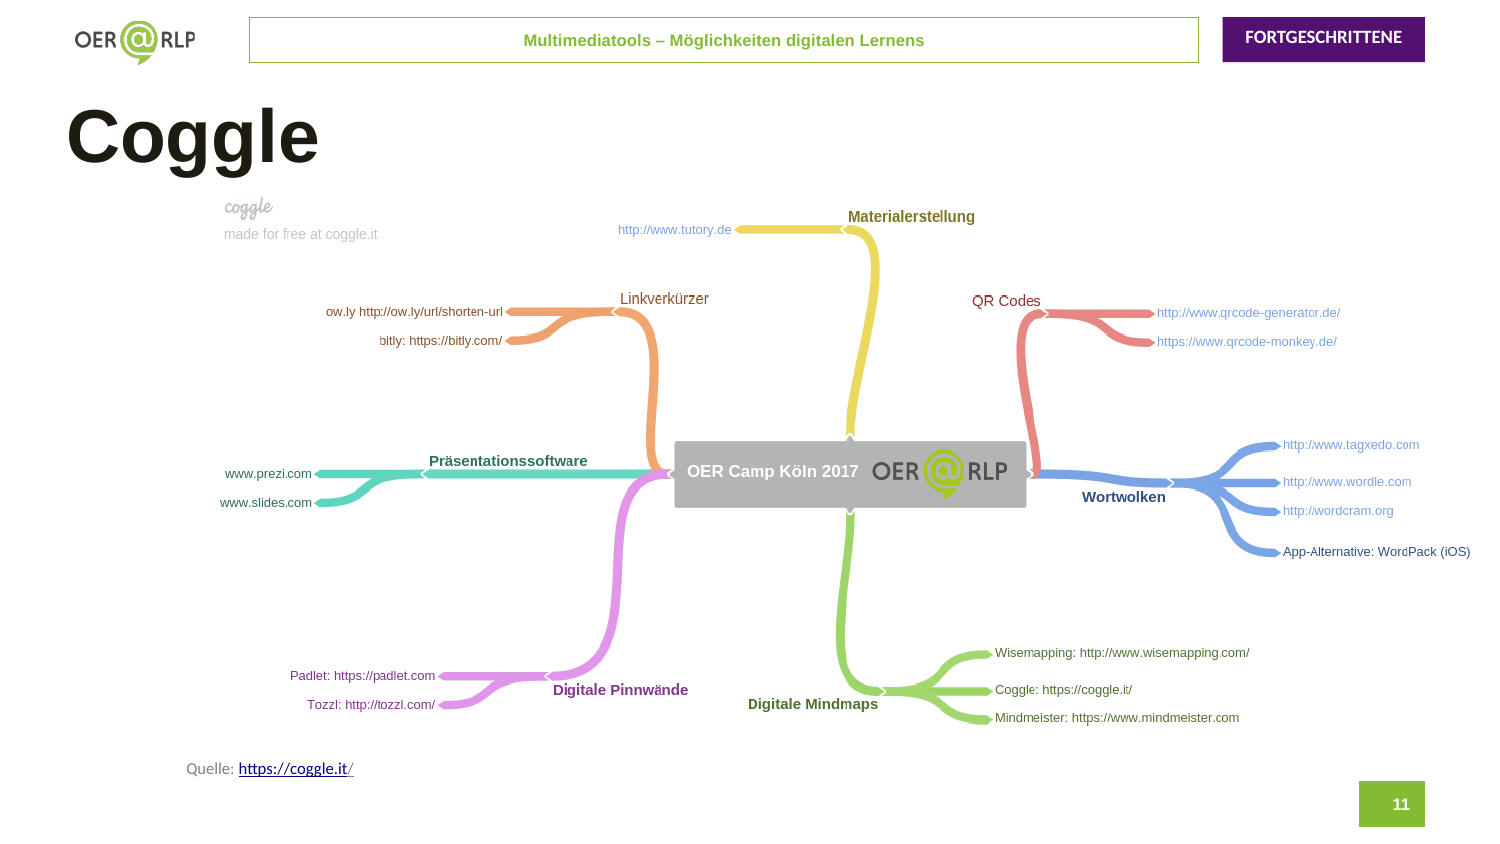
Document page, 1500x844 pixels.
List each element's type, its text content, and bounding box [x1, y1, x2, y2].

slide_number 11 [1359, 781, 1425, 827]
title Coggle [51, 56, 1449, 151]
picture [194, 180, 1500, 763]
footer Multimediatools – Möglichkeiten digitalen Lernens [249, 17, 1199, 63]
text_box Quelle: https://coggle.it/ [171, 743, 398, 801]
